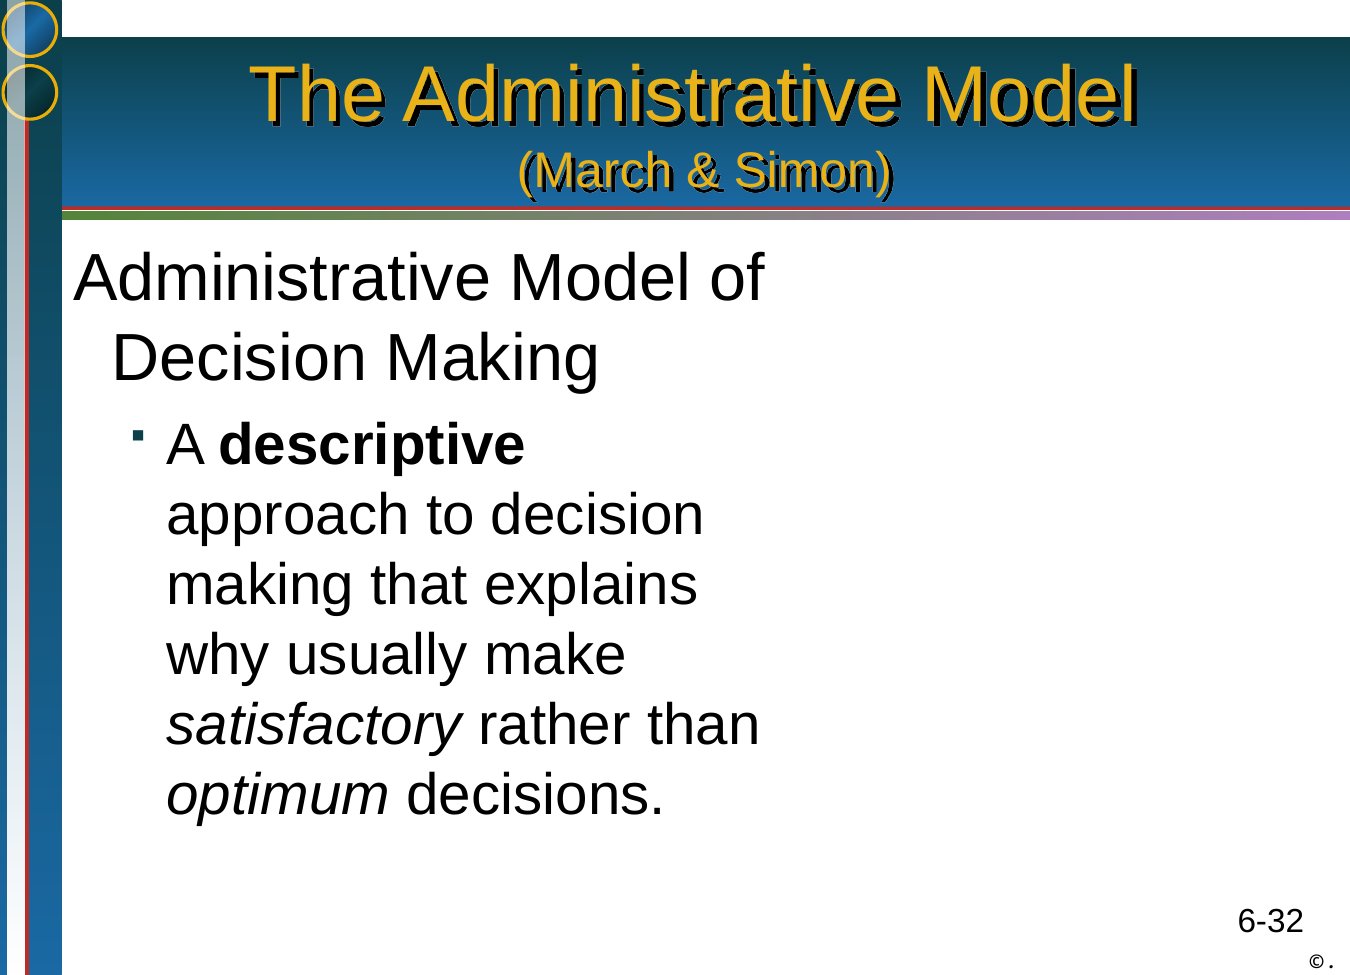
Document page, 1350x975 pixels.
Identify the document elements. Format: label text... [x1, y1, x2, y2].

title The Administrative Model (March & Simon) [58, 39, 1350, 202]
list Administrative Model of Decision Making A descriptive approach to decision making that explains why usually make satisfactory rather than optimum decisions. [59, 227, 787, 886]
